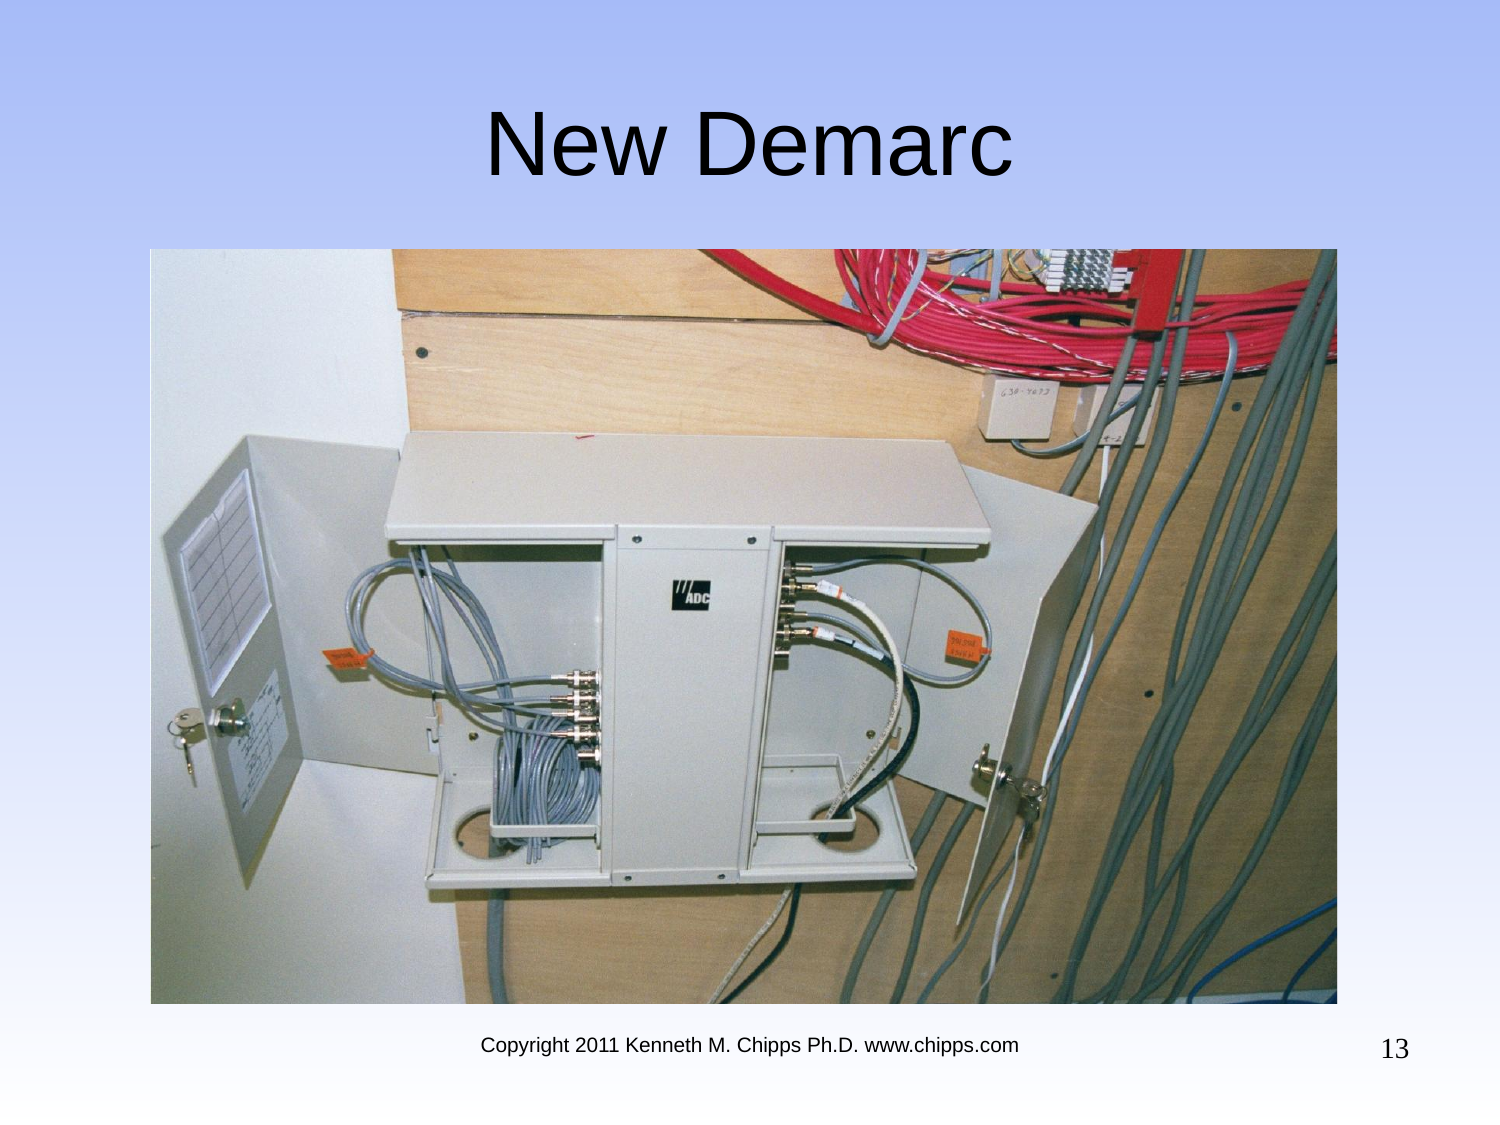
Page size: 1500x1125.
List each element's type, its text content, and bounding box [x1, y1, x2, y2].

slide_number 13 [1074, 1021, 1426, 1101]
picture [149, 249, 1338, 1004]
footer Copyright 2011 Kenneth M. Chipps Ph.D. www.chipps.com [449, 1024, 1051, 1103]
title New Demarc [74, 44, 1426, 233]
